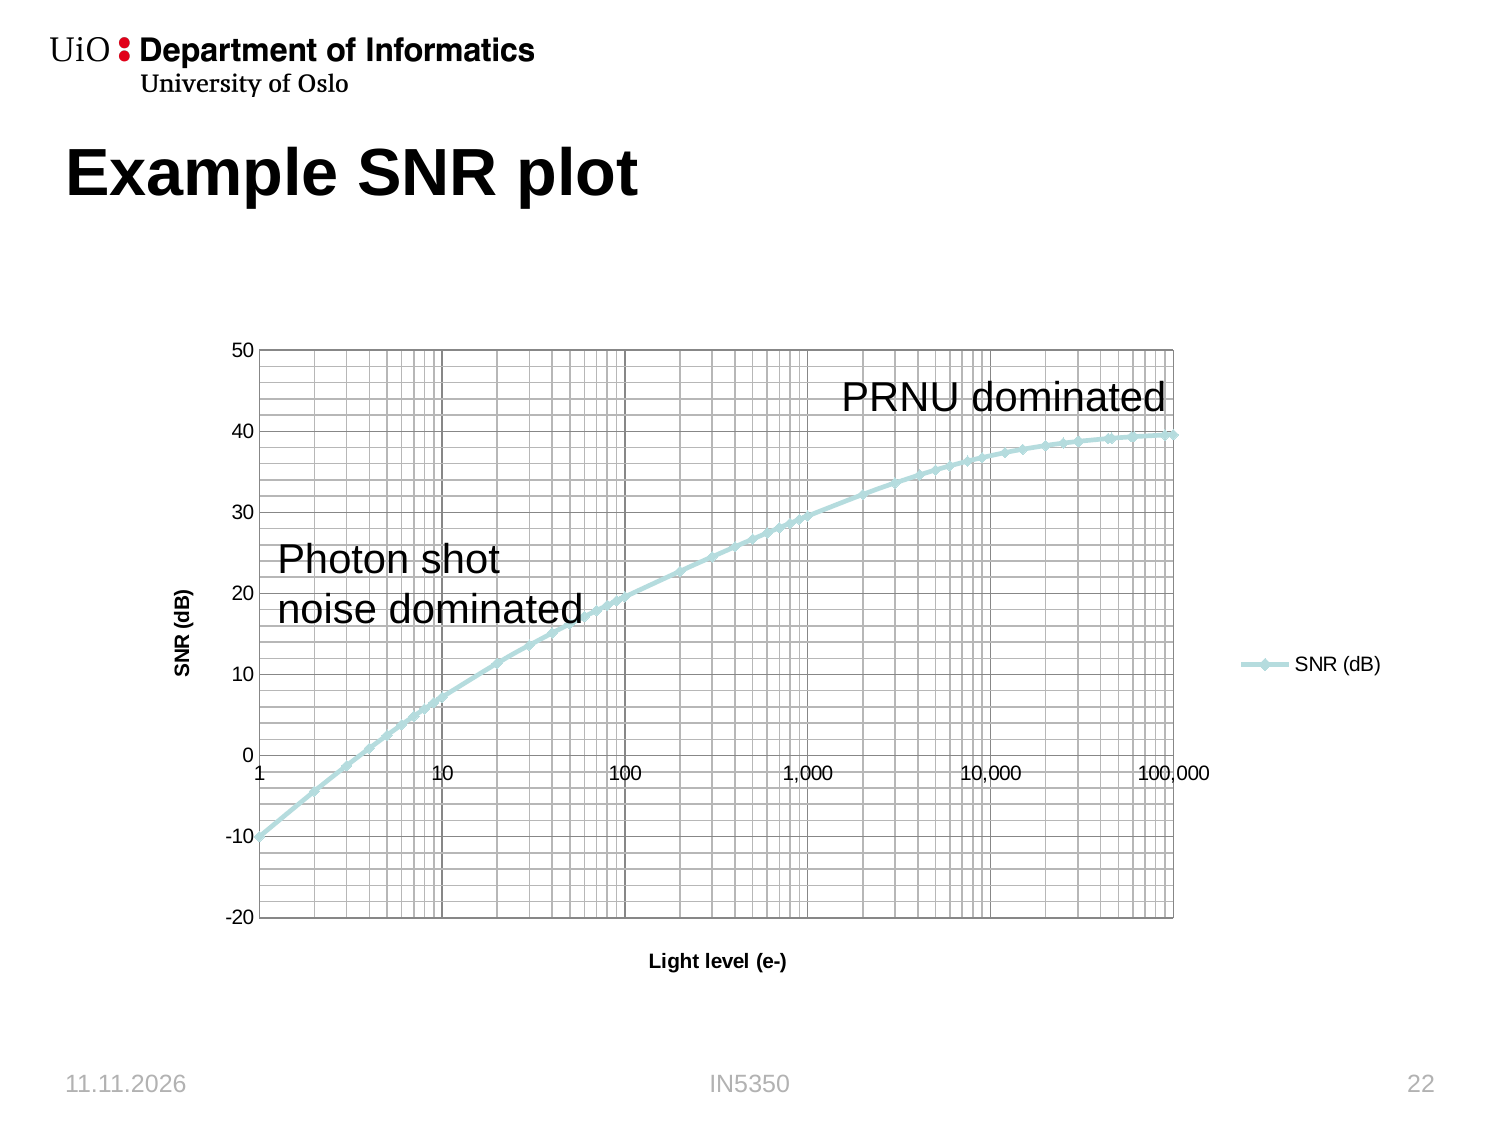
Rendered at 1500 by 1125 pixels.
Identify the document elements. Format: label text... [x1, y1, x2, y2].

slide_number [50, 1052, 400, 1113]
slide_number 22 [1100, 1052, 1450, 1113]
picture [50, 37, 534, 87]
footer IN5350 [512, 1052, 988, 1113]
chart [137, 324, 1401, 1005]
title Example SNR plot [49, 87, 1451, 251]
